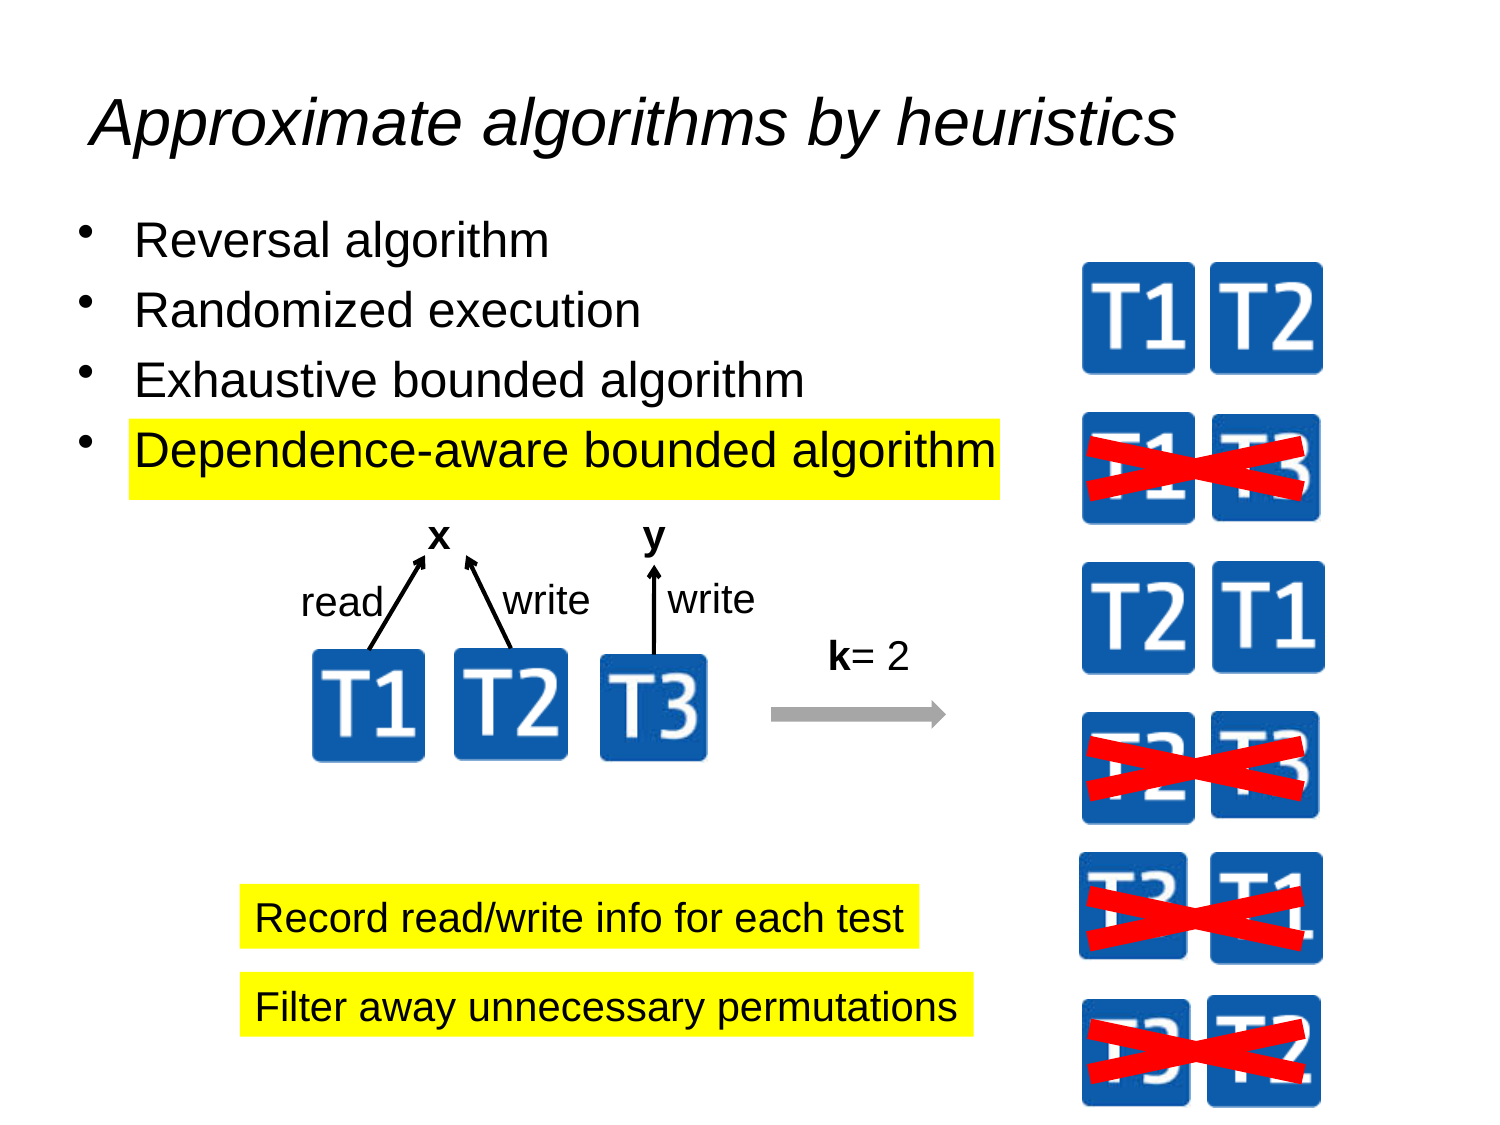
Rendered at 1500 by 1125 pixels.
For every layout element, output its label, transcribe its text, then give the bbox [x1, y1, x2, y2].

picture [599, 654, 708, 763]
text_box write [516, 565, 606, 631]
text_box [465, 554, 512, 649]
text_box write [652, 564, 771, 630]
text_box Filter away unnecessary permutations [239, 971, 974, 1037]
text_box read [285, 567, 363, 633]
picture [454, 648, 568, 762]
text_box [368, 554, 426, 651]
picture [312, 649, 426, 763]
list Reversal algorithm Randomized execution Exhaustive bounded algorithm Dependence-aware bounded algorithm [62, 199, 1338, 938]
text_box [771, 699, 947, 729]
text_box y [627, 500, 681, 565]
text_box k= 2 [812, 621, 926, 687]
text_box x [412, 500, 466, 565]
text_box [1079, 262, 1326, 1108]
title Approximate algorithms by heuristics [74, 24, 1351, 213]
text_box Record read/write info for each test [239, 883, 920, 949]
